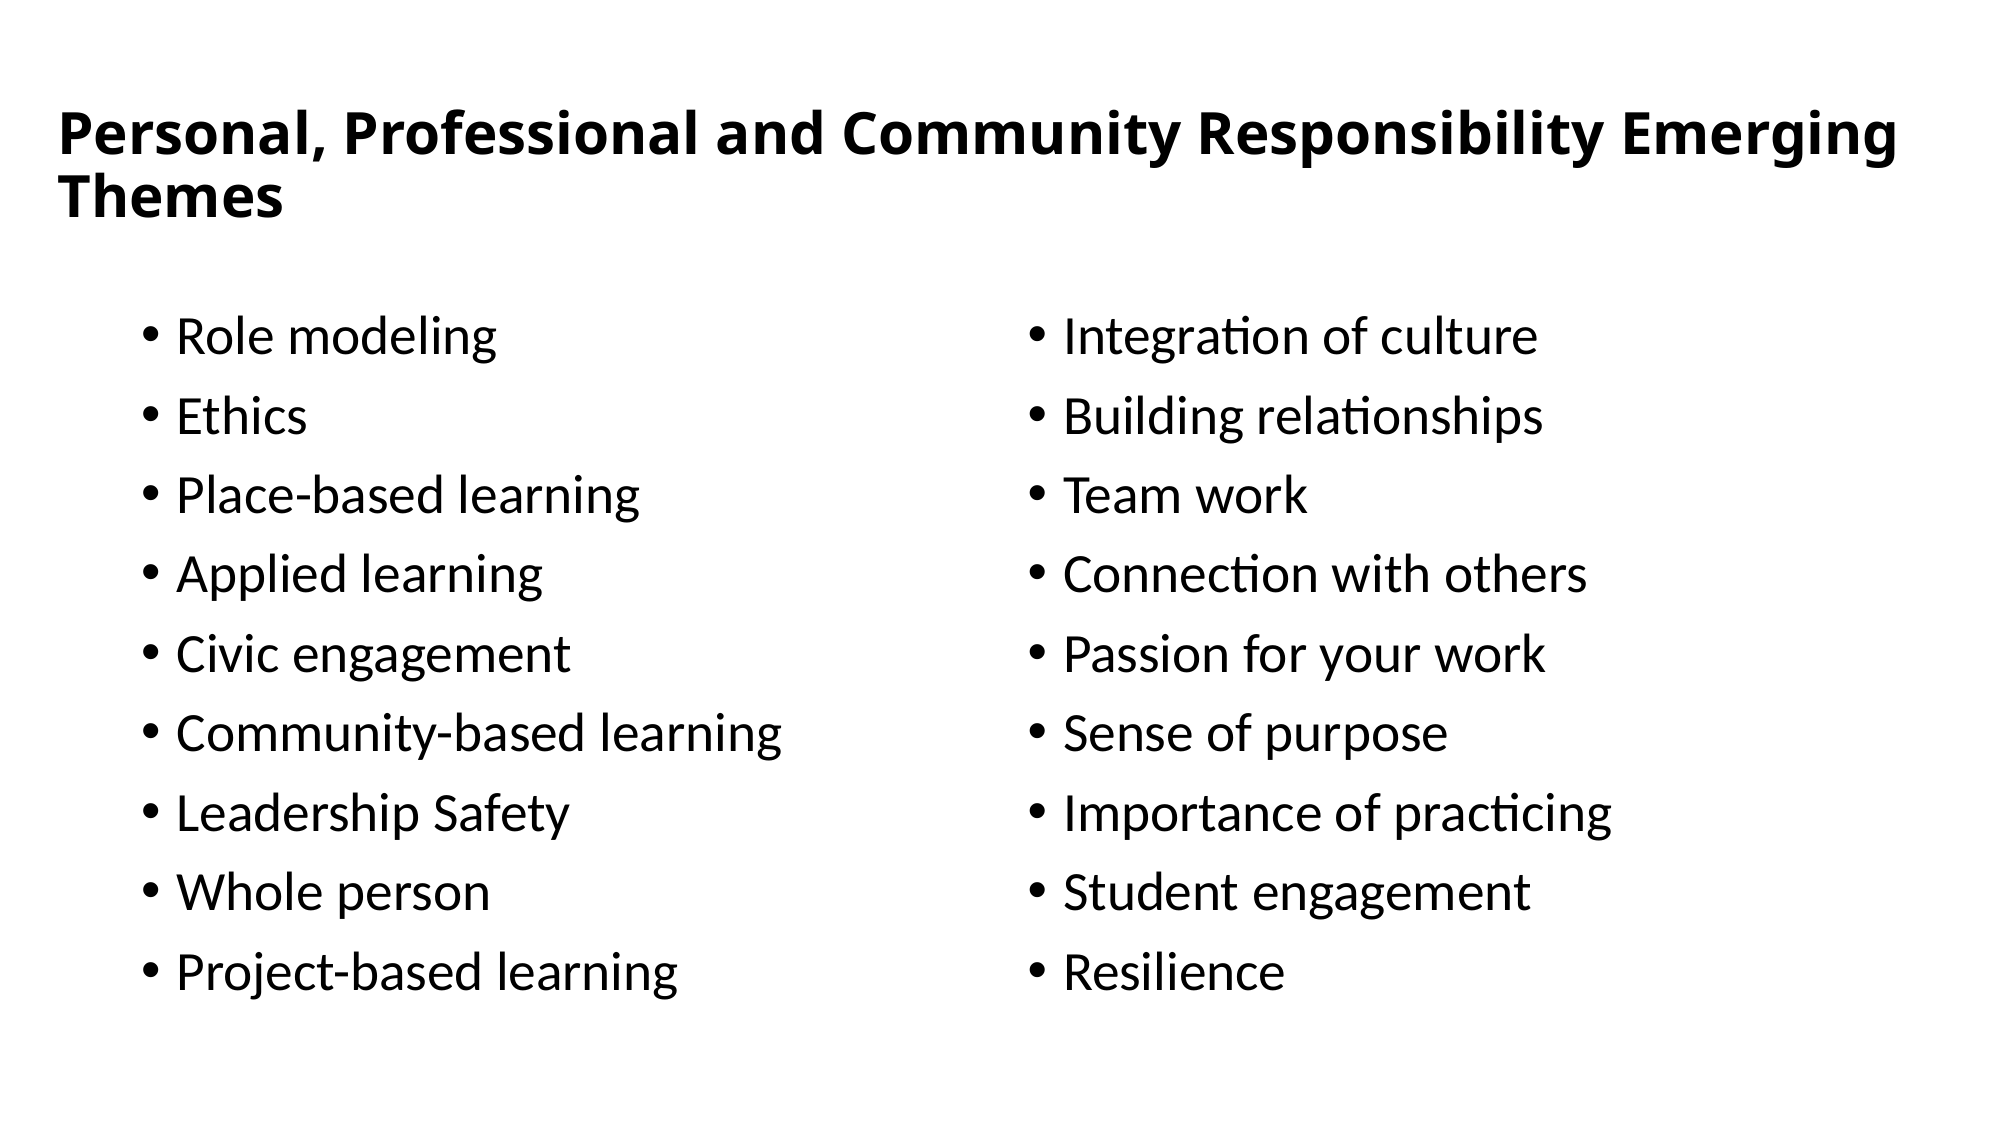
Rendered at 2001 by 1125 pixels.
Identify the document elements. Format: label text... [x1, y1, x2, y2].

list Role modeling Ethics Place-based learning Applied learning Civic engagement Community-based learning Leadership Safety Whole person Project-based learning [126, 299, 976, 1014]
list Integration of culture Building relationships Team work Connection with others Passion for your work Sense of purpose Importance of practicing Student engagement Resilience [1012, 299, 1863, 1014]
title Personal, Professional and Community Responsibility Emerging Themes [42, 59, 1918, 211]
